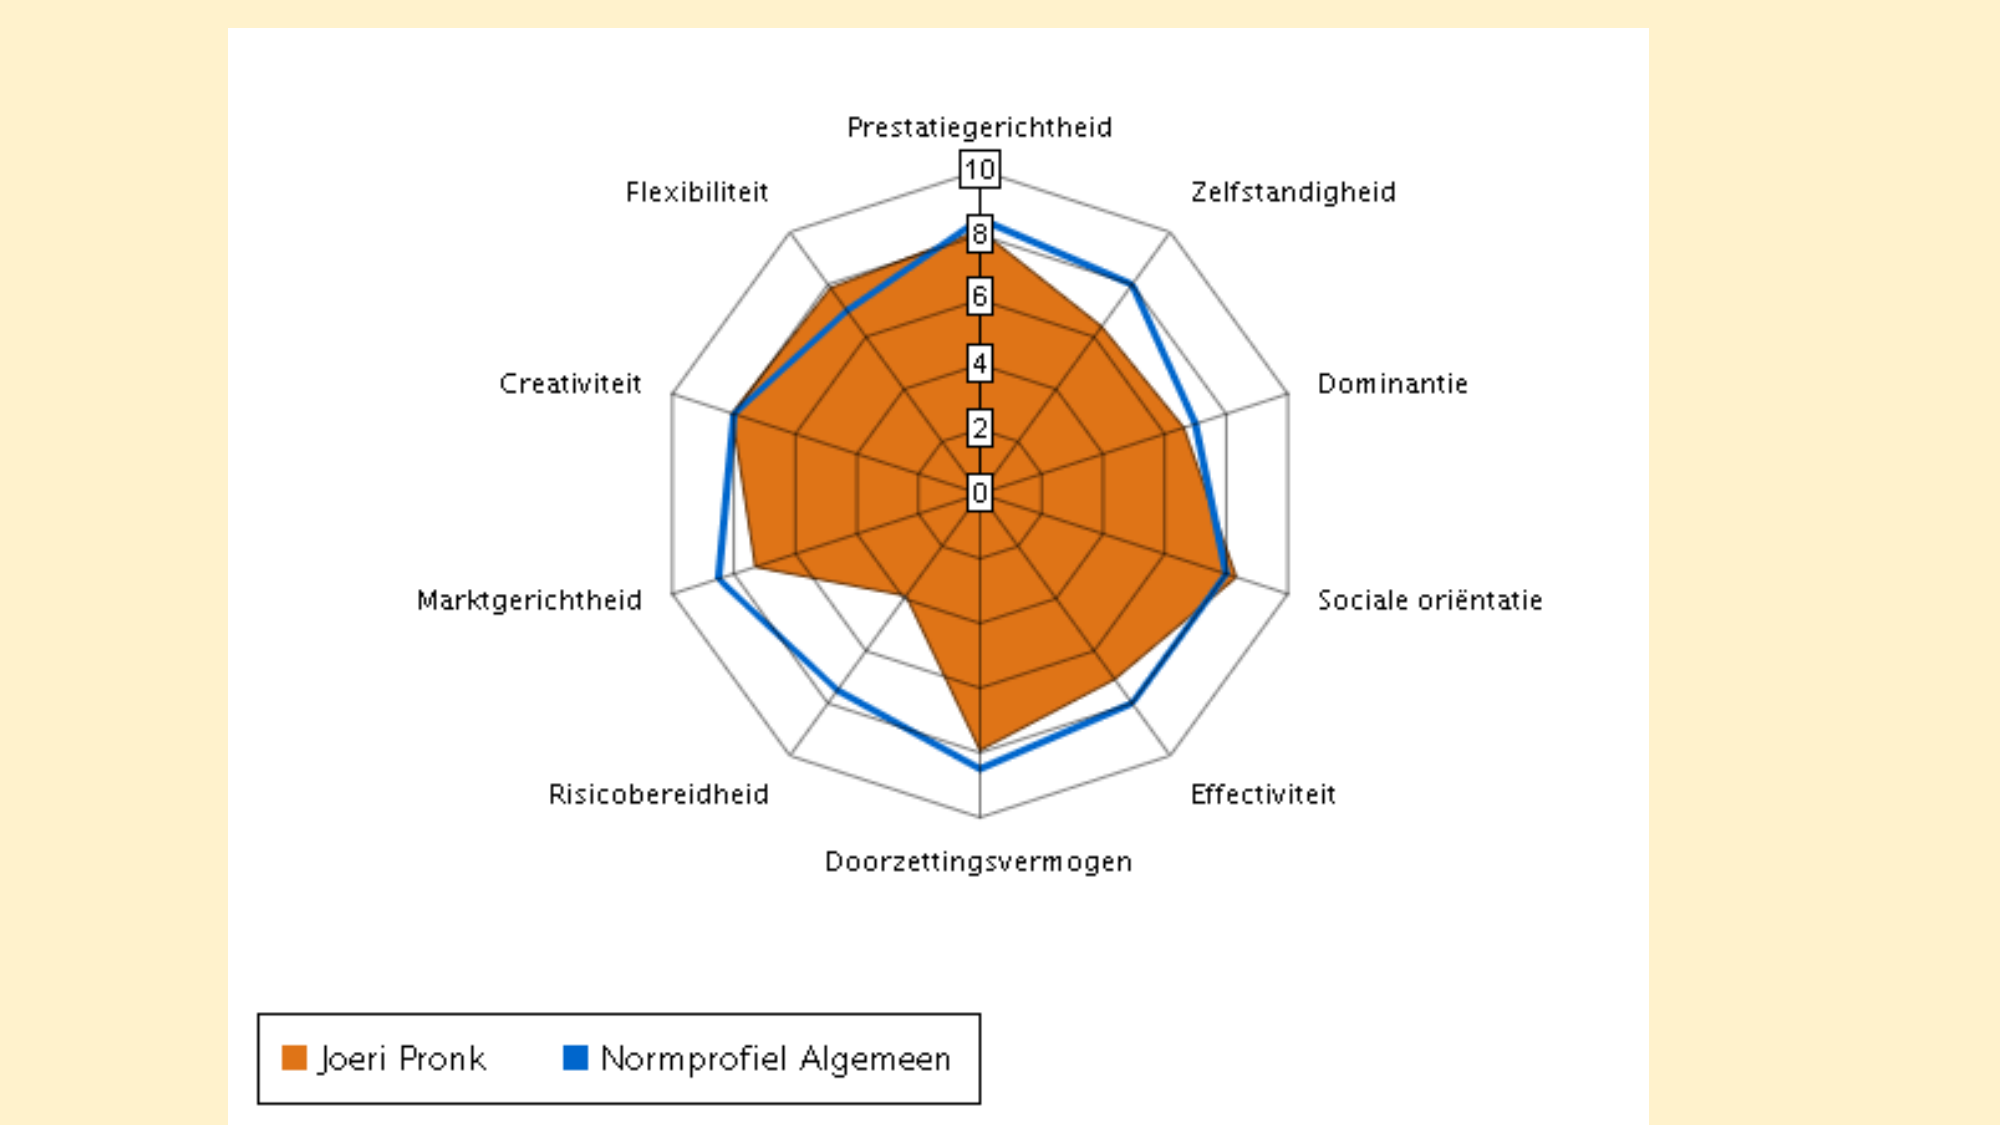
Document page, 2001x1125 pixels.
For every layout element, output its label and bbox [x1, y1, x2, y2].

picture [228, 28, 1649, 1125]
